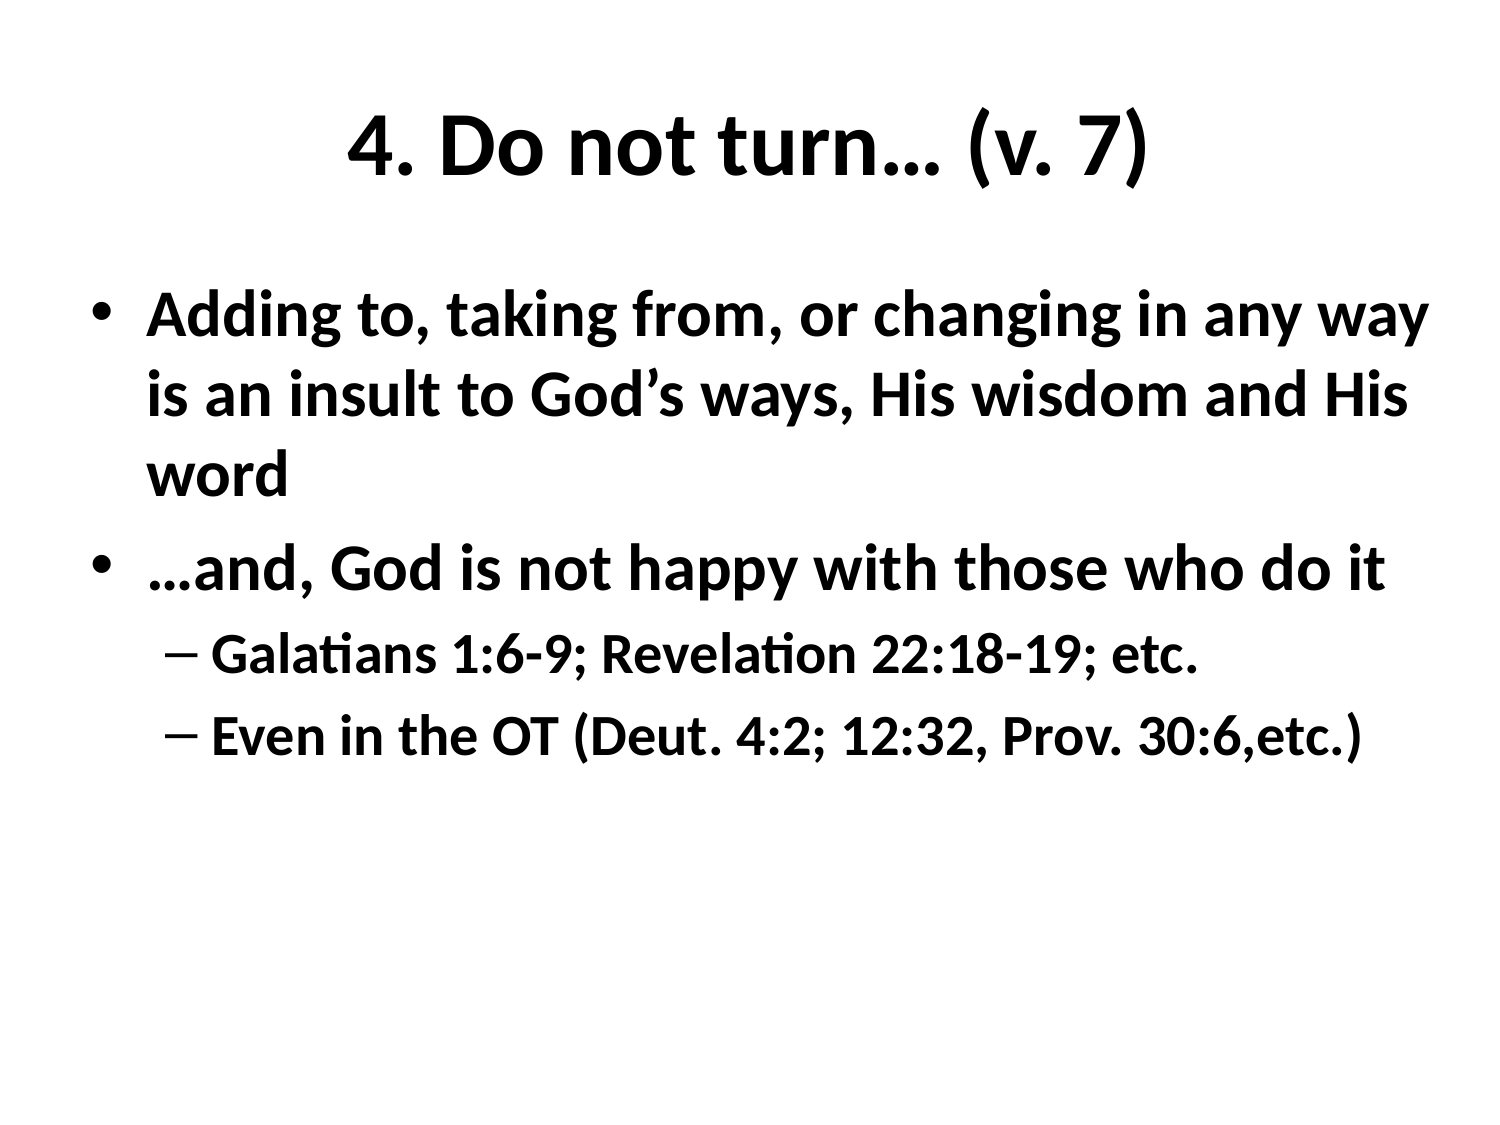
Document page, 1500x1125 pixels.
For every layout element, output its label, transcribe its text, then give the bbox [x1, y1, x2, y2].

list Adding to, taking from, or changing in any way is an insult to God’s ways, His wisdom and His word …and, God is not happy with those who do it Galatians 1:6-9; Revelation 22:18-19; etc. Even in the OT (Deut. 4:2; 12:32, Prov. 30:6,etc.) [75, 262, 1450, 1125]
title 4. Do not turn… (v. 7) [75, 45, 1425, 233]
